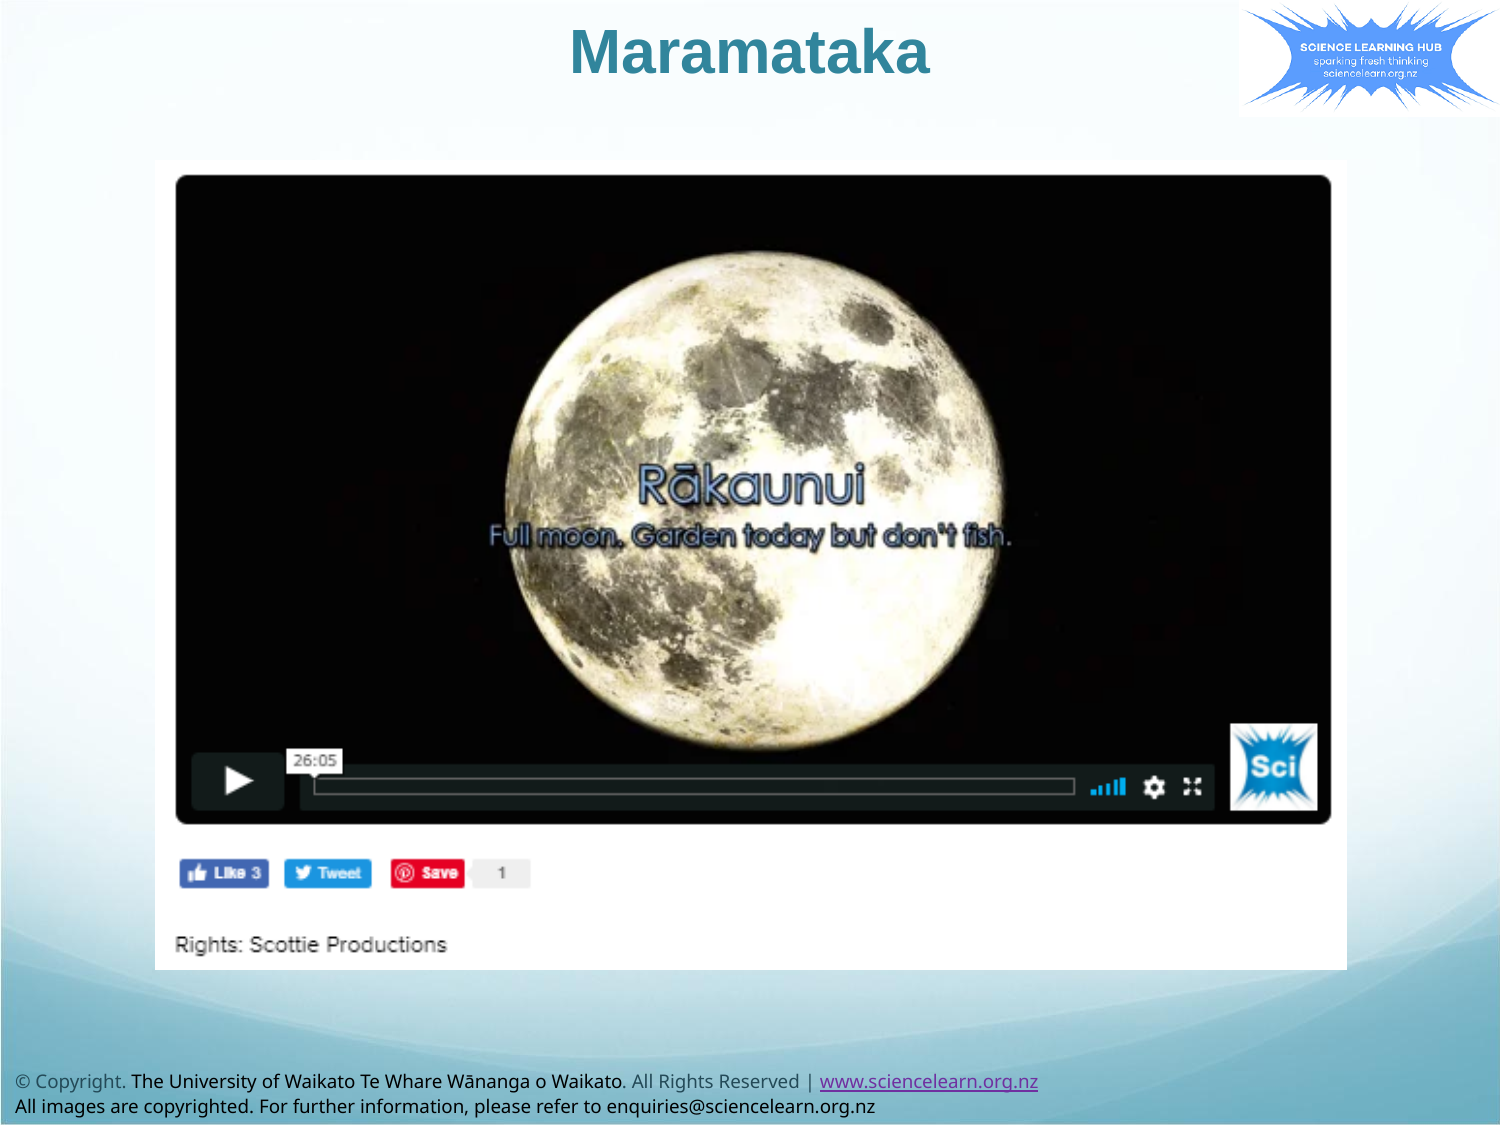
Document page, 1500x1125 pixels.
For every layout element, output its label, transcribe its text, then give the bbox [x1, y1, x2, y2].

text_box © Copyright. The University of Waikato Te Whare Wānanga o Waikato. All Rights Reserved | www.sciencelearn.org.nz All images are copyrighted. For further information, please refer to enquiries@sciencelearn.org.nz [0, 1054, 1500, 1125]
picture [0, 0, 1500, 1054]
text_box Maramataka [129, 0, 1371, 161]
